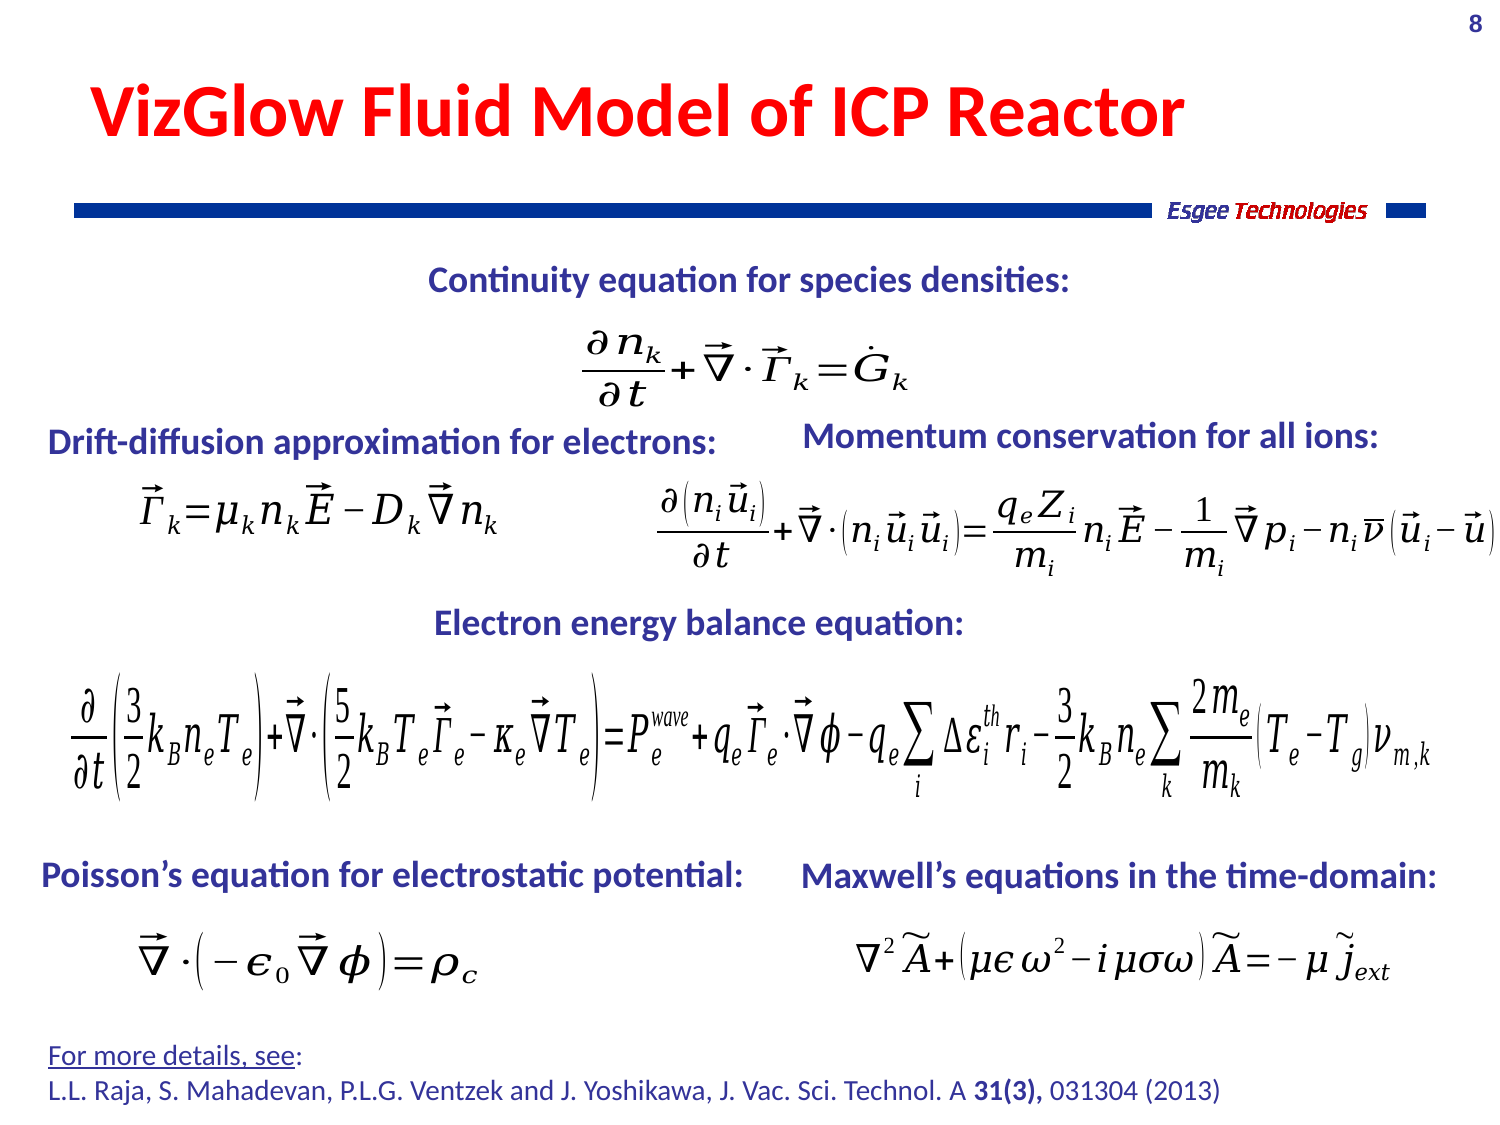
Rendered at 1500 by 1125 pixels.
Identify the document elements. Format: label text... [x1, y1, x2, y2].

title VizGlow Fluid Model of ICP Reactor [75, 24, 1425, 188]
text_box Continuity equation for species densities: [413, 247, 1086, 308]
picture [1151, 193, 1383, 230]
text_box Drift-diffusion approximation for electrons: [33, 409, 733, 470]
text_box Maxwell’s equations in the time-domain: [785, 843, 1454, 904]
text_box Electron energy balance equation: [419, 590, 981, 650]
text_box Poisson’s equation for electrostatic potential: [26, 842, 760, 903]
text_box For more details, see: L.L. Raja, S. Mahadevan, P.L.G. Ventzek and J. Yoshikawa, J. Vac. Sci. Technol. A 31(3), 031304 (2013) [33, 1028, 1456, 1114]
slide_number 8 [1387, 0, 1498, 79]
text_box Momentum conservation for all ions: [776, 403, 1405, 464]
